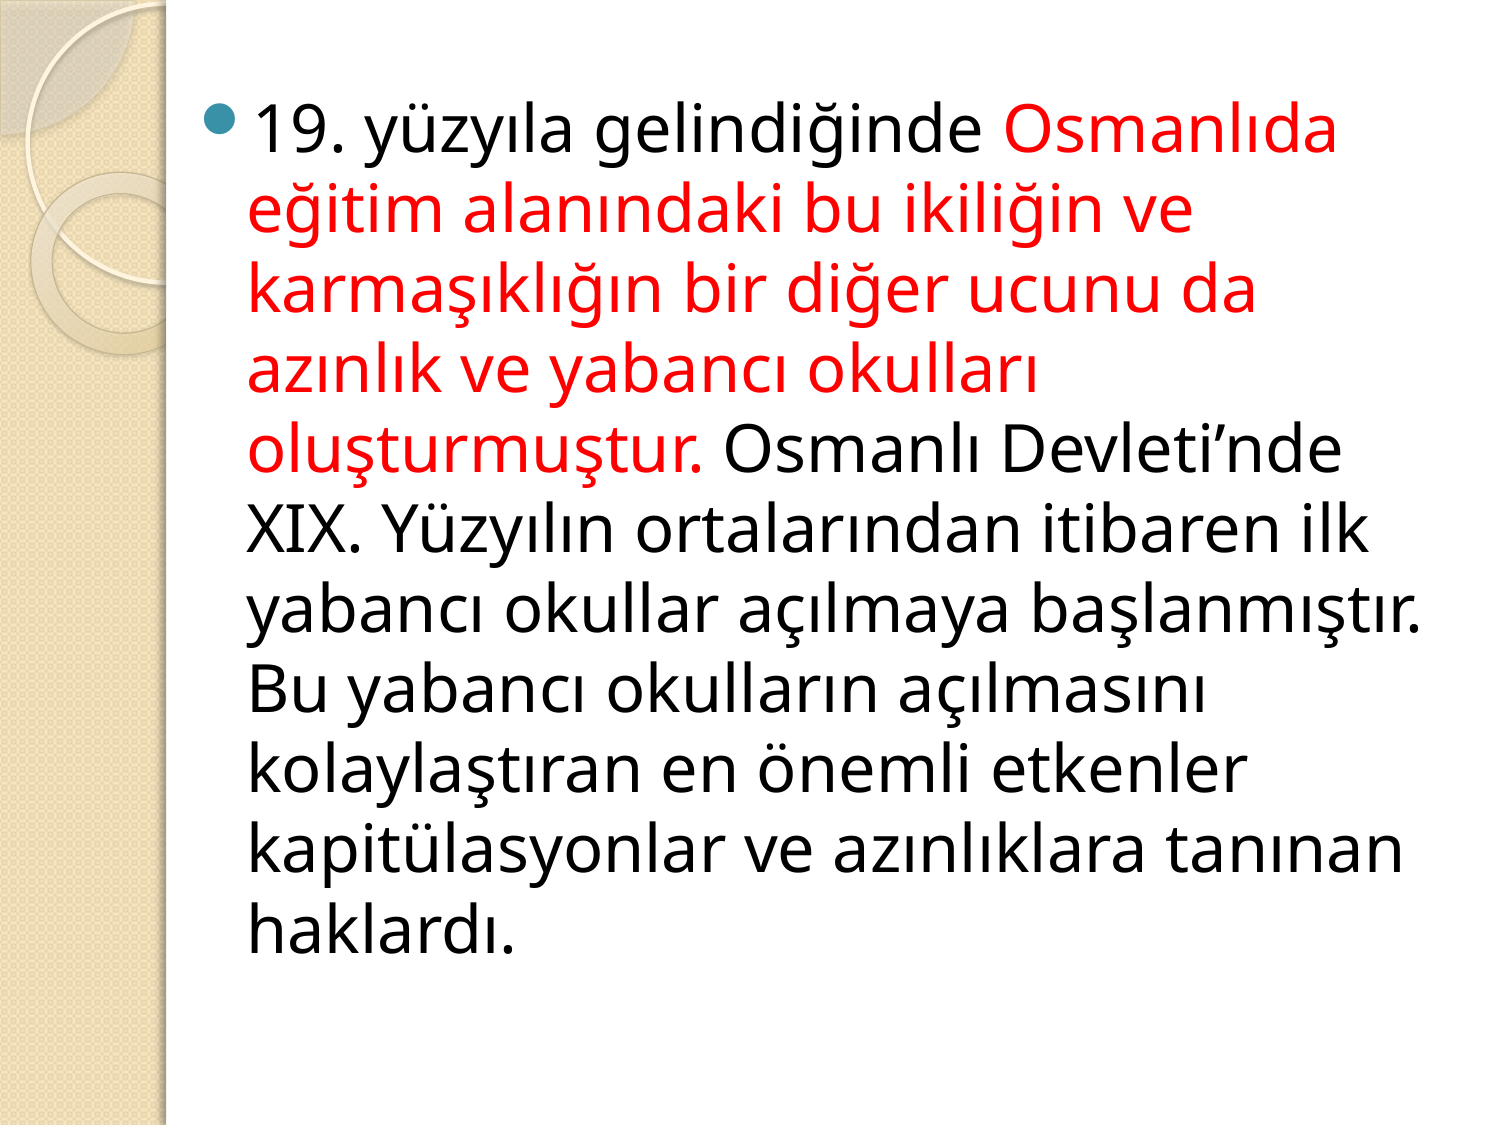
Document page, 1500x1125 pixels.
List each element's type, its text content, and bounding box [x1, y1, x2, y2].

list 19. yüzyıla gelindiğinde Osmanlıda eğitim alanındaki bu ikiliğin ve karmaşıklığın bir diğer ucunu da azınlık ve yabancı okulları oluşturmuştur. Osmanlı Devleti’nde XIX. Yüzyılın ortalarından itibaren ilk yabancı okullar açılmaya başlanmıştır. Bu yabancı okulların açılmasını kolaylaştıran en önemli etkenler kapitülasyonlar ve azınlıklara tanınan haklardı. [171, 78, 1466, 1083]
